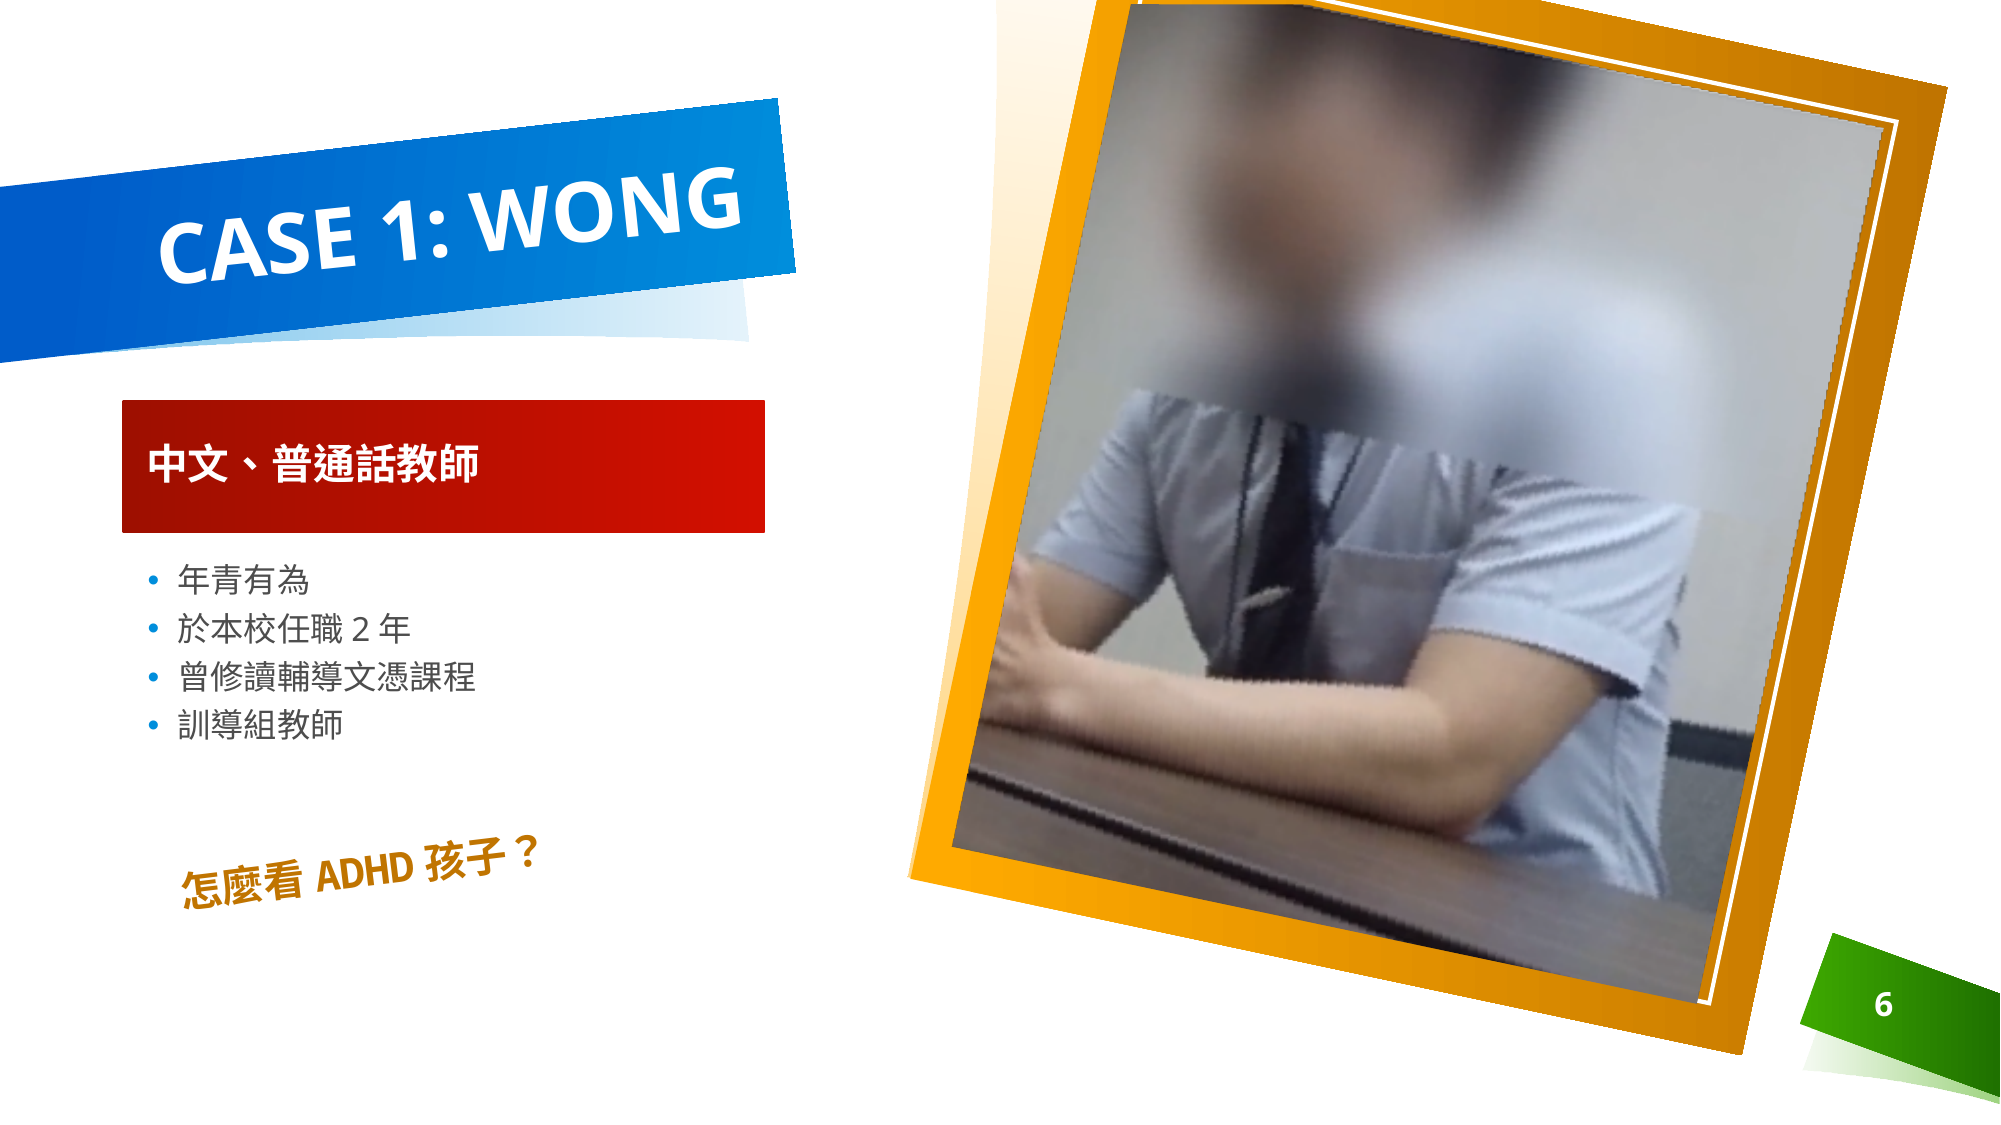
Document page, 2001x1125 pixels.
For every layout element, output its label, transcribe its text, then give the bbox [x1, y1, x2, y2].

list 年青有為 於本校任職2年 曾修讀輔導文憑課程 訓導組教師 [132, 556, 775, 926]
title CASE 1: WONG [134, 126, 789, 314]
slide_number 6 [1831, 975, 1937, 1036]
picture [962, 4, 1874, 993]
list 中文、普通話教師 [122, 400, 765, 533]
footer 怎麼看ADHD孩子？ [176, 810, 614, 922]
